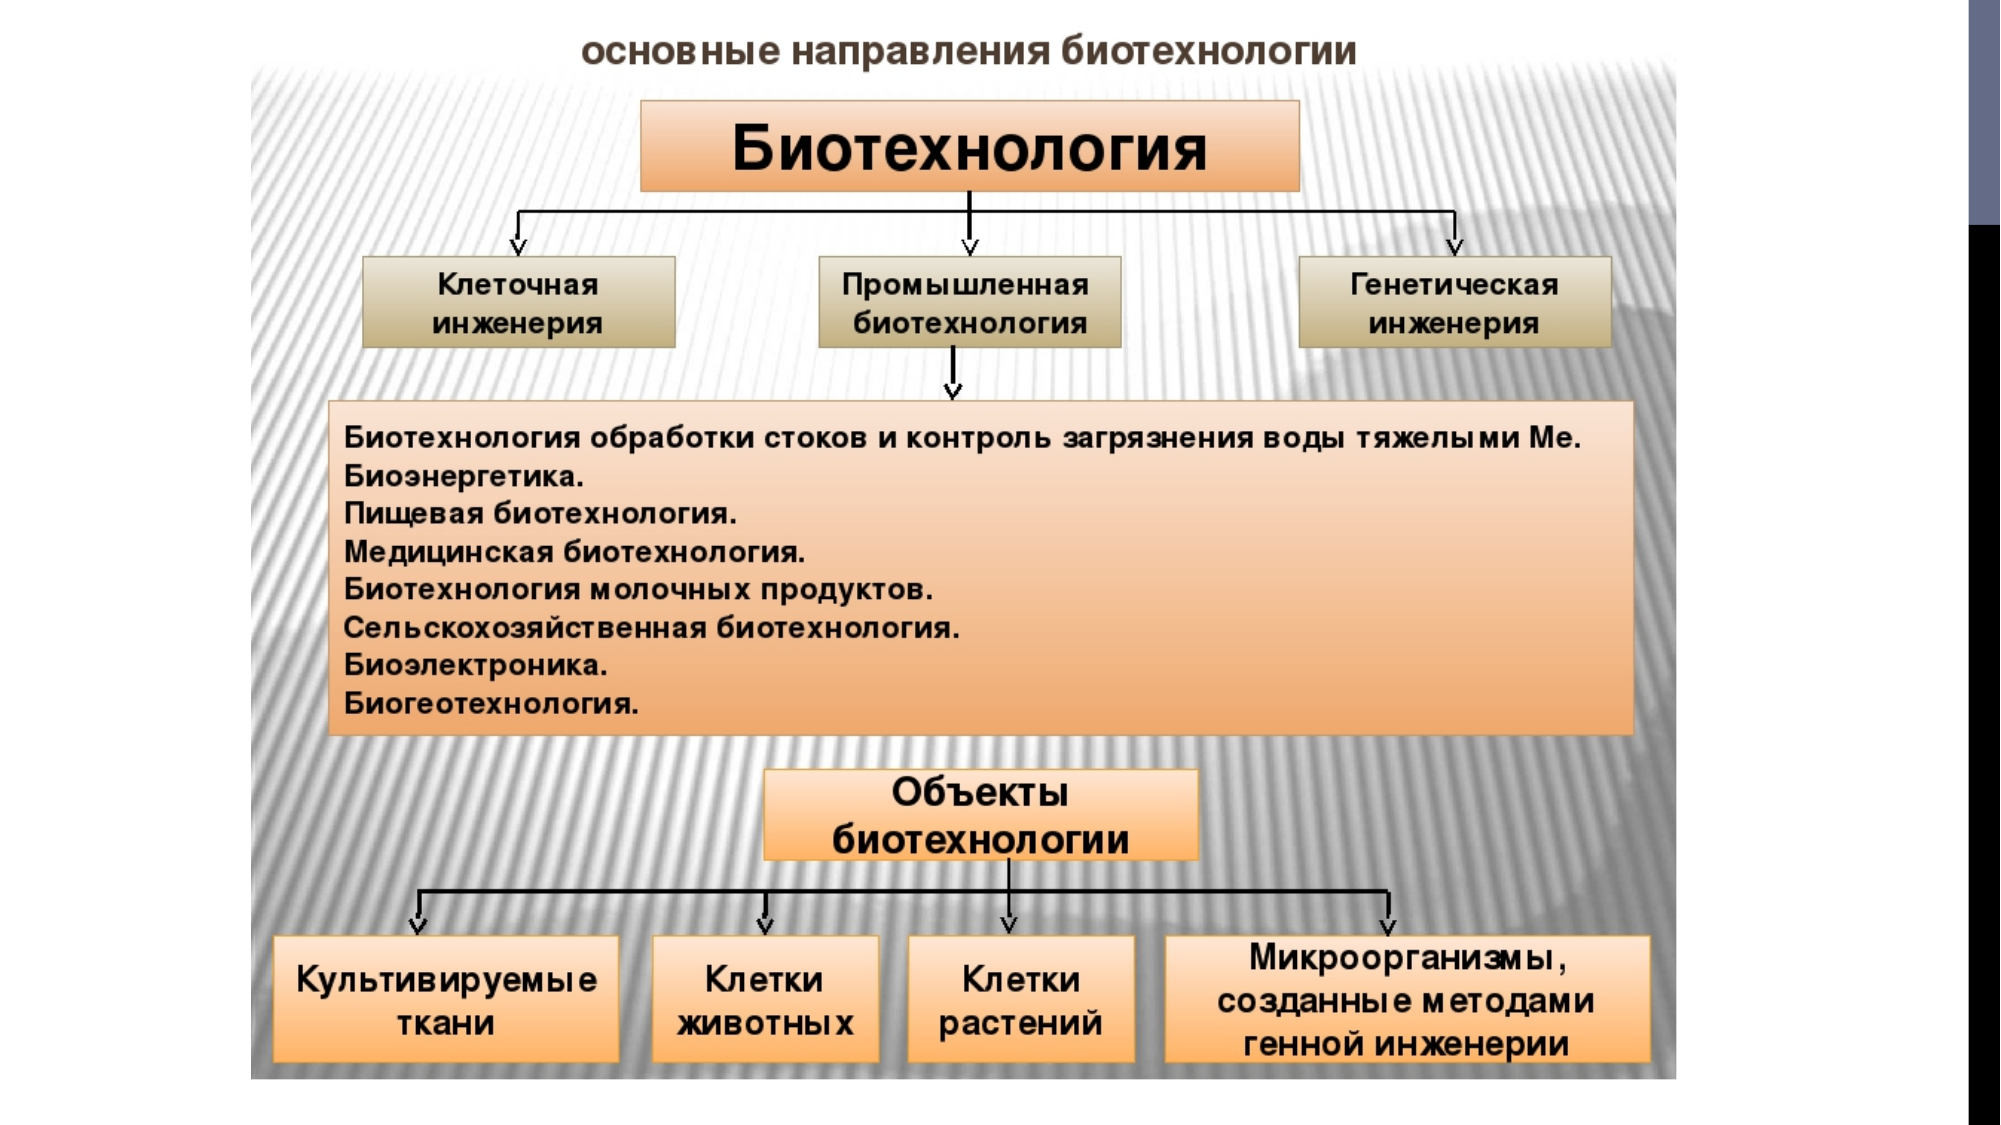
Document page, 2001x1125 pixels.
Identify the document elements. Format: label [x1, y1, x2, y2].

picture [251, 11, 1678, 1082]
